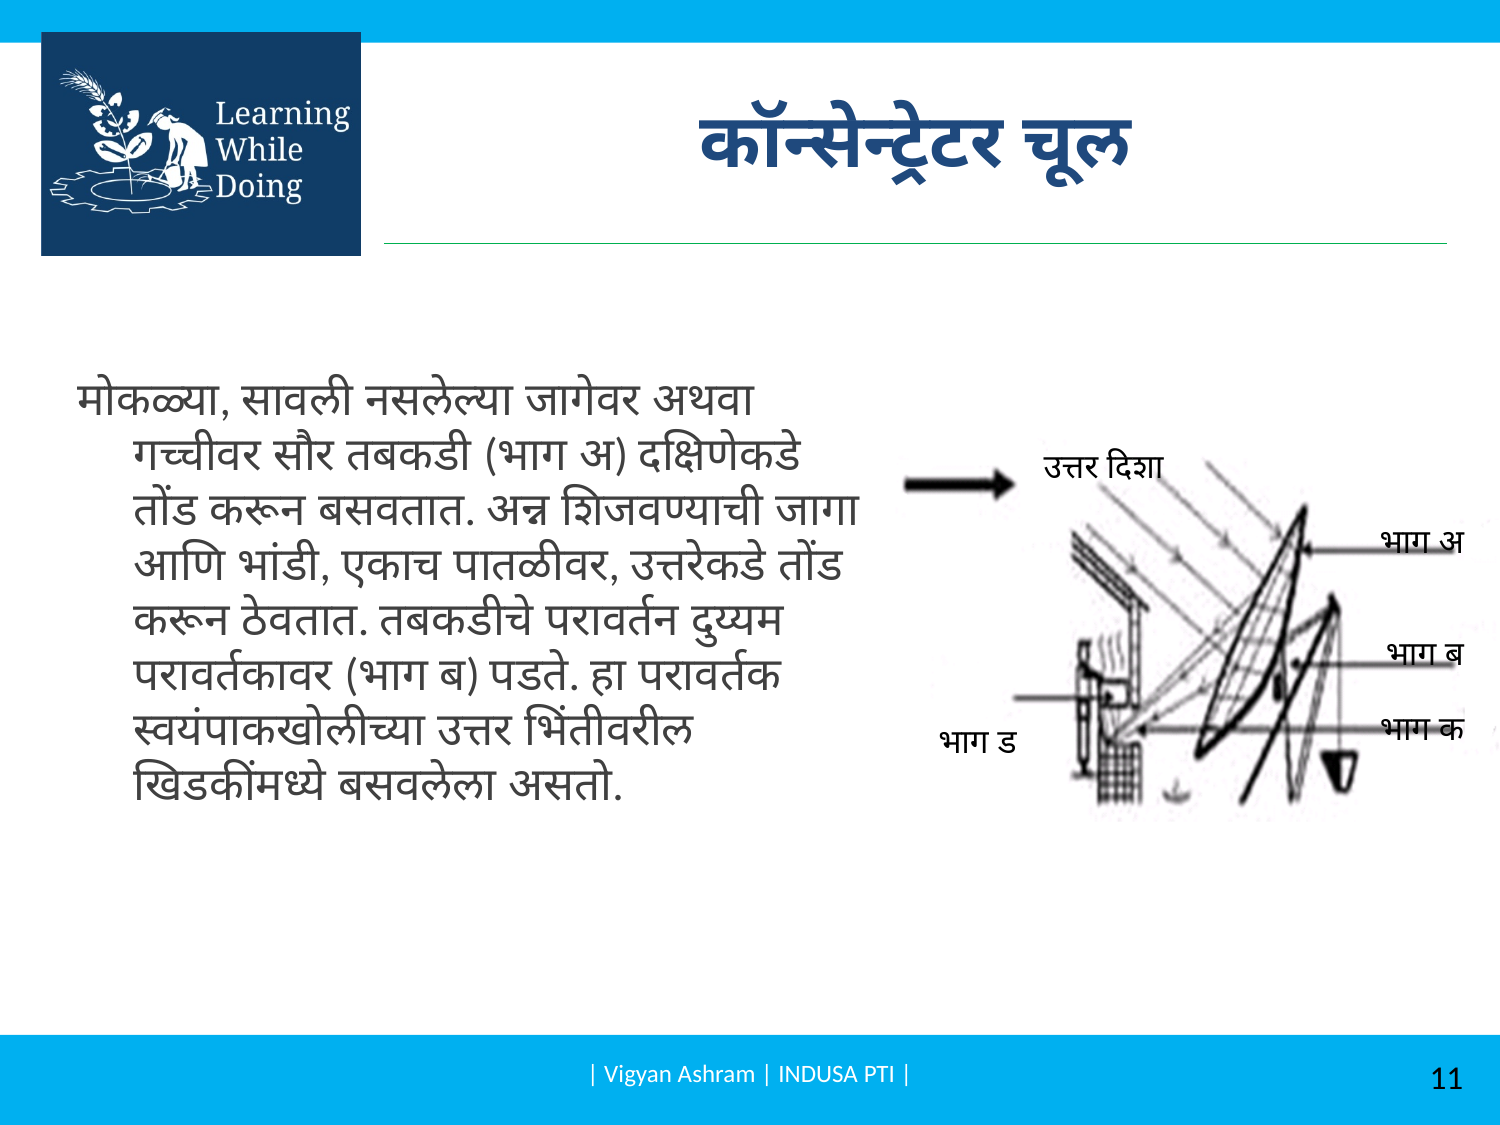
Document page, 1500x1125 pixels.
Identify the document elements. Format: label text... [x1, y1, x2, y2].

slide_number 11 [1128, 1045, 1478, 1106]
footer | Vigyan Ashram | INDUSA PTI | [512, 1042, 988, 1103]
picture [887, 437, 1500, 828]
title कॉन्सेन्ट्रेटर चूल [383, 44, 1447, 232]
picture [41, 33, 361, 256]
list मोकळ्या, सावली नसलेल्या जागेवर अथवा गच्चीवर सौर तबकडी (भाग अ) दक्षिणेकडे तोंड करून बसवतात. अन्न शिजवण्याची जागा आणि भांडी, एकाच पातळीवर, उत्तरेकडे तोंड करून ठेवतात. तबकडीचे परावर्तन दुय्यम परावर्तकावर (भाग ब) पडते. हा परावर्तक स्वयंपाकखोलीच्या उत्तर भिंतीवरील खिडकींमध्ये बसवलेला असतो. [62, 362, 875, 975]
